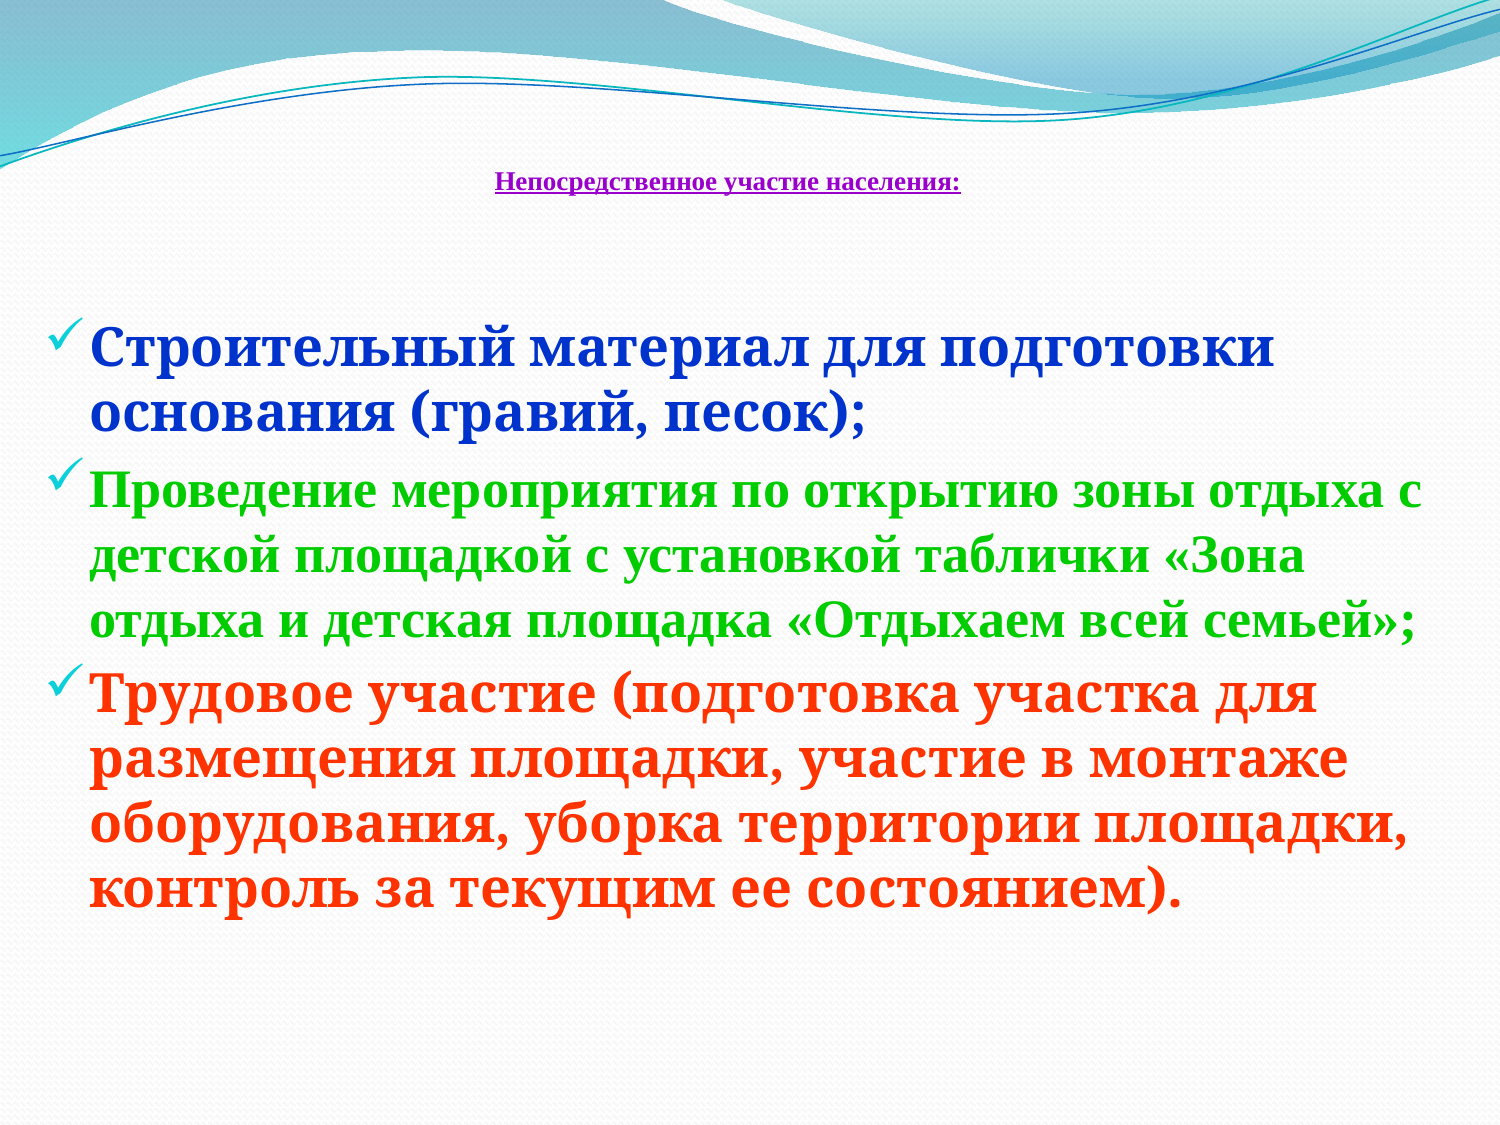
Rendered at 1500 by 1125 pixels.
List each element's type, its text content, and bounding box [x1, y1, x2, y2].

list Строительный материал для подготовки основания (гравий, песок); Проведение мероприятия по открытию зоны отдыха с детской площадкой с установкой таблички «Зона отдыха и детская площадка «Отдыхаем всей семьей»; Трудовое участие (подготовка участка для размещения площадки, участие в монтаже оборудования, уборка территории площадки, контроль за текущим ее состоянием). [29, 305, 1465, 1064]
title Непосредственное участие населения: [0, 57, 1456, 196]
